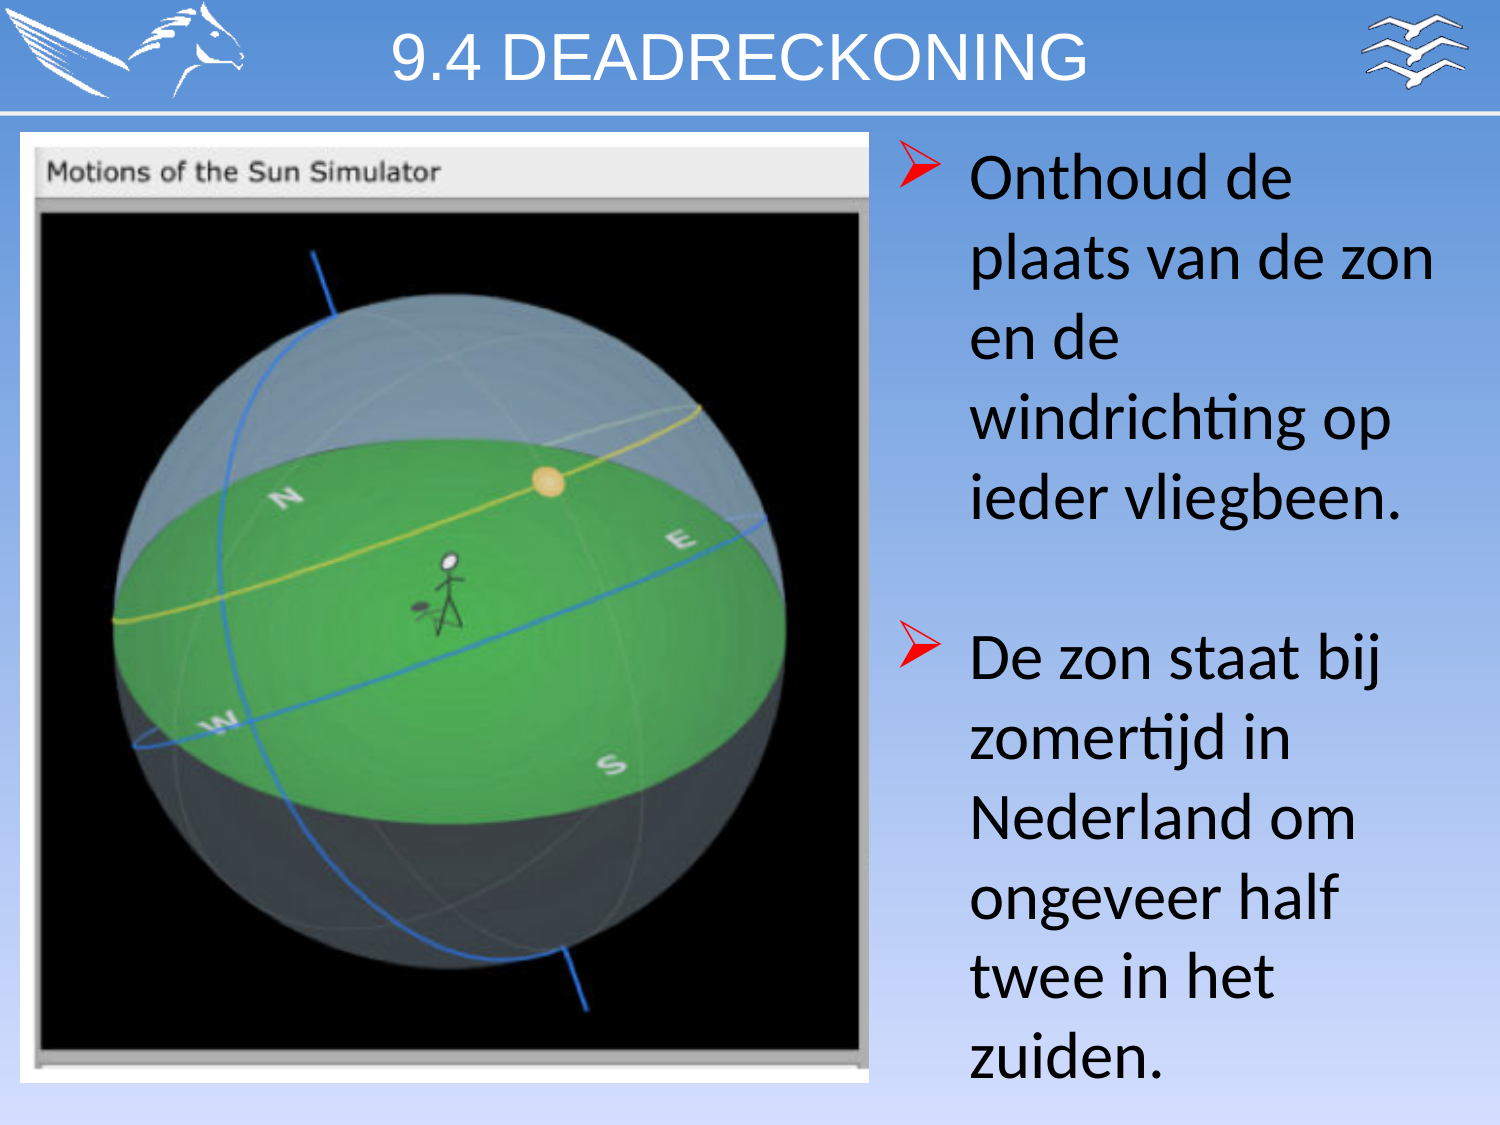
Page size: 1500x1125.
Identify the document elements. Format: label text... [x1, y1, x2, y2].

text_box Onthoud de plaats van de zon en de windrichting op ieder vliegbeen. De zon staat bij zomertijd in Nederland om ongeveer half twee in het zuiden. [879, 125, 1483, 1100]
picture [1359, 1, 1473, 103]
text_box [782, 112, 1500, 172]
text_box 9.4 DEADRECKONING [375, 5, 1106, 101]
picture [0, 0, 255, 108]
picture [20, 131, 869, 1083]
